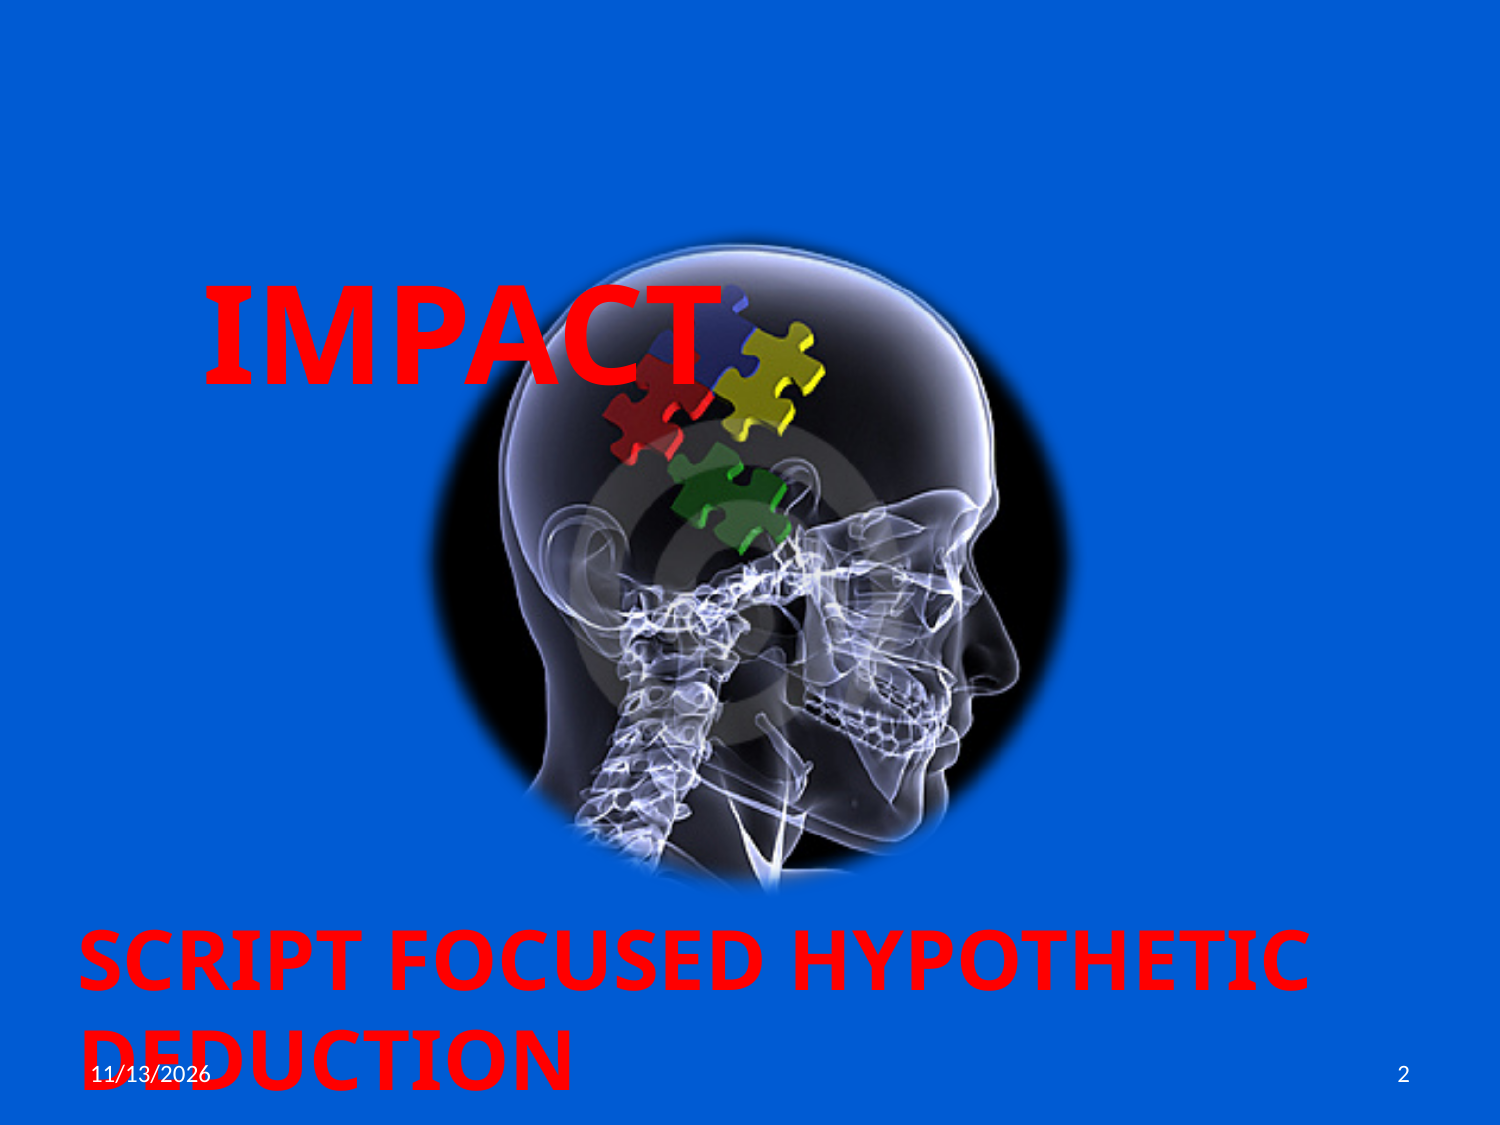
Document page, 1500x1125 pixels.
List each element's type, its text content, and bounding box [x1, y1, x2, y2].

picture [412, 224, 1088, 901]
text_box IMPACT [187, 74, 1188, 420]
text_box SCRIPT FOCUSED HYPOTHETIC DEDUCTION [62, 899, 1463, 1115]
slide_number 2 [1074, 1042, 1425, 1103]
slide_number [75, 1042, 425, 1103]
